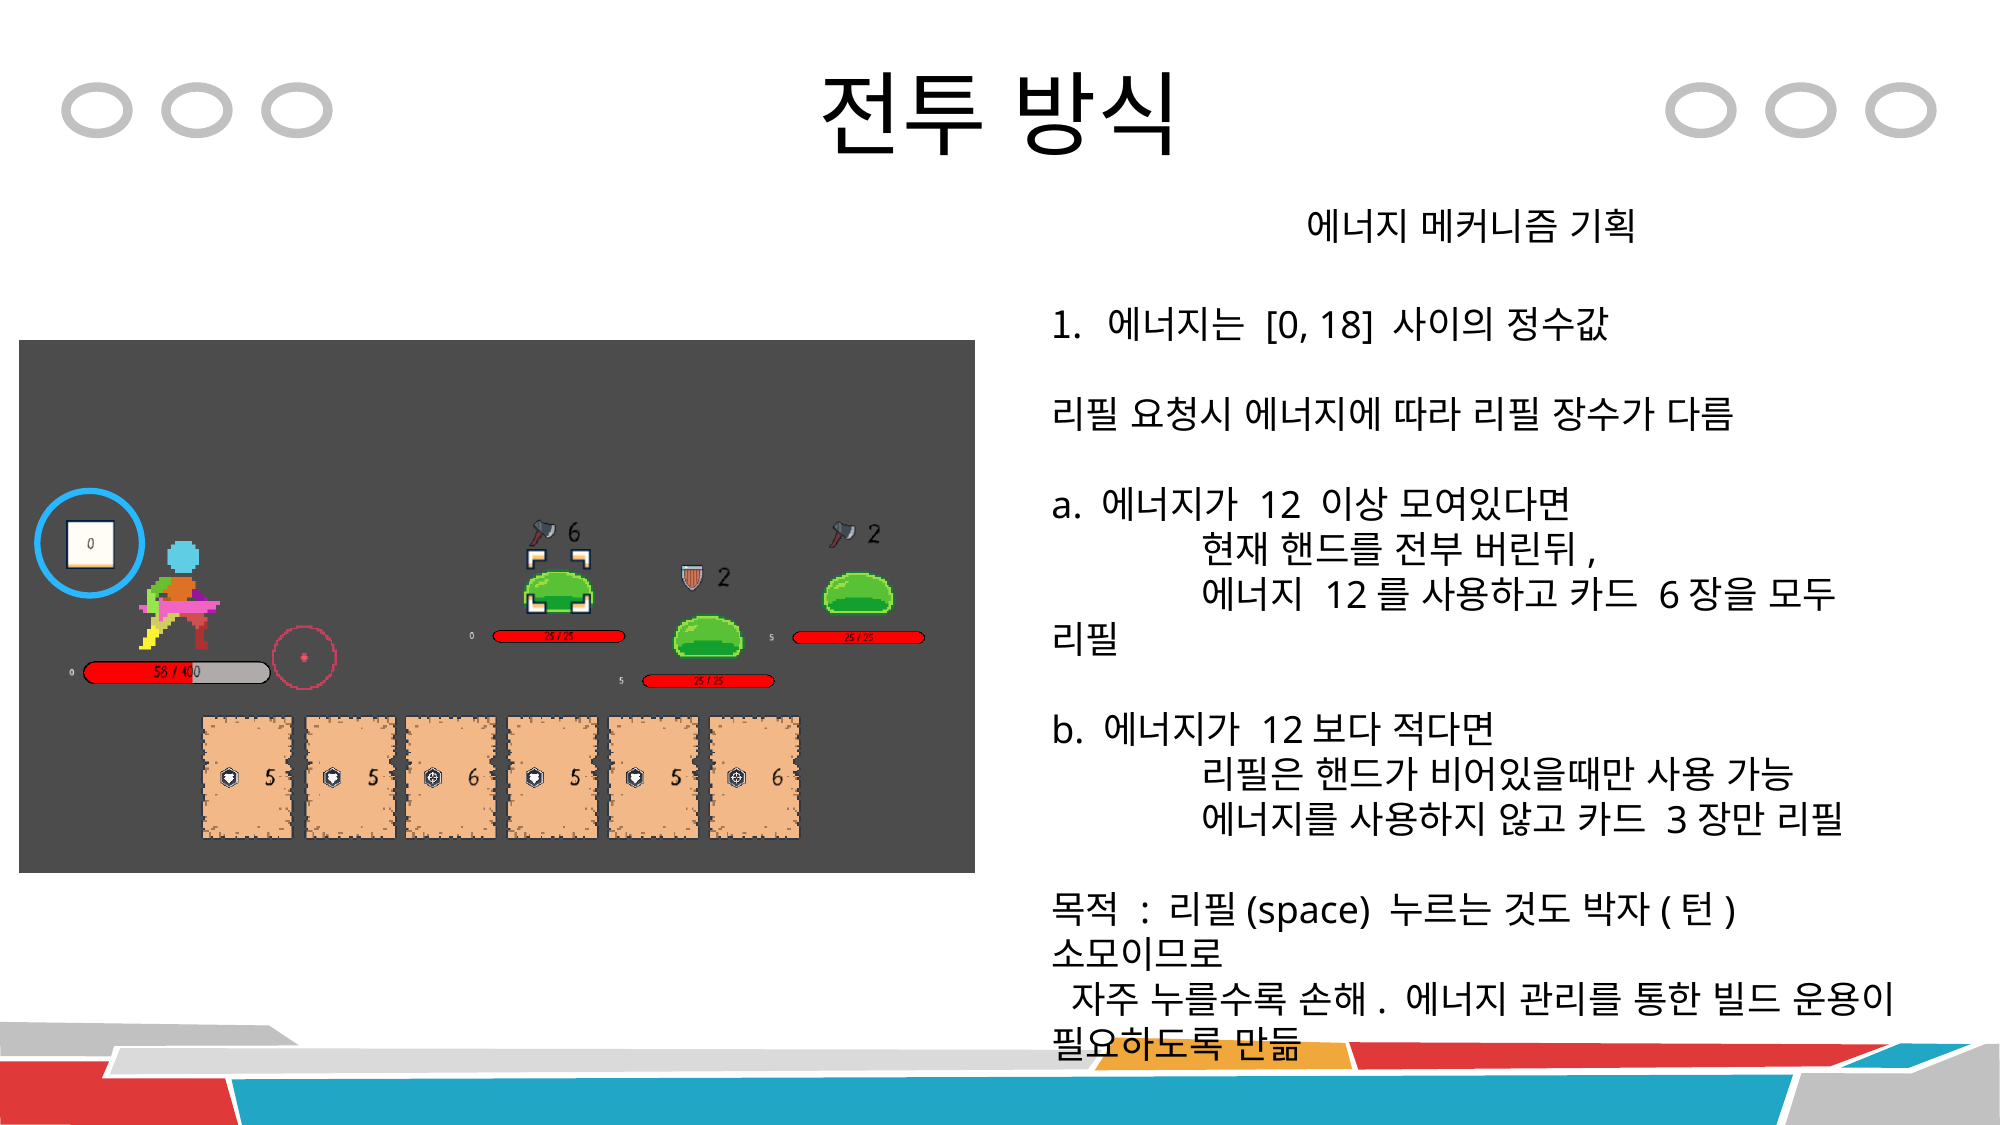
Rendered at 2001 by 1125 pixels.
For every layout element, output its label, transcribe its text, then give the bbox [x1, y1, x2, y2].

text_box 에너지는 [0, 18] 사이의 정수값 리필 요청시 에너지에 따라 리필 장수가 다름 a. 에너지가 12 이상 모여있다면 현재 핸드를 전부 버린뒤, 에너지 12를 사용하고 카드 6장을 모두 리필 b. 에너지가 12보다 적다면 리필은 핸드가 비어있을때만 사용 가능 에너지를 사용하지 않고 카드 3장만 리필 목적 : 리필(space) 누르는 것도 박자(턴) 소모이므로 자주 누를수록 손해. 에너지 관리를 통한 빌드 운용이 필요하도록 만듦 [1036, 294, 1931, 1074]
picture [19, 340, 975, 873]
title 전투 방식 [350, 18, 1650, 206]
text_box 에너지 메커니즘 기획 [1292, 195, 1654, 256]
